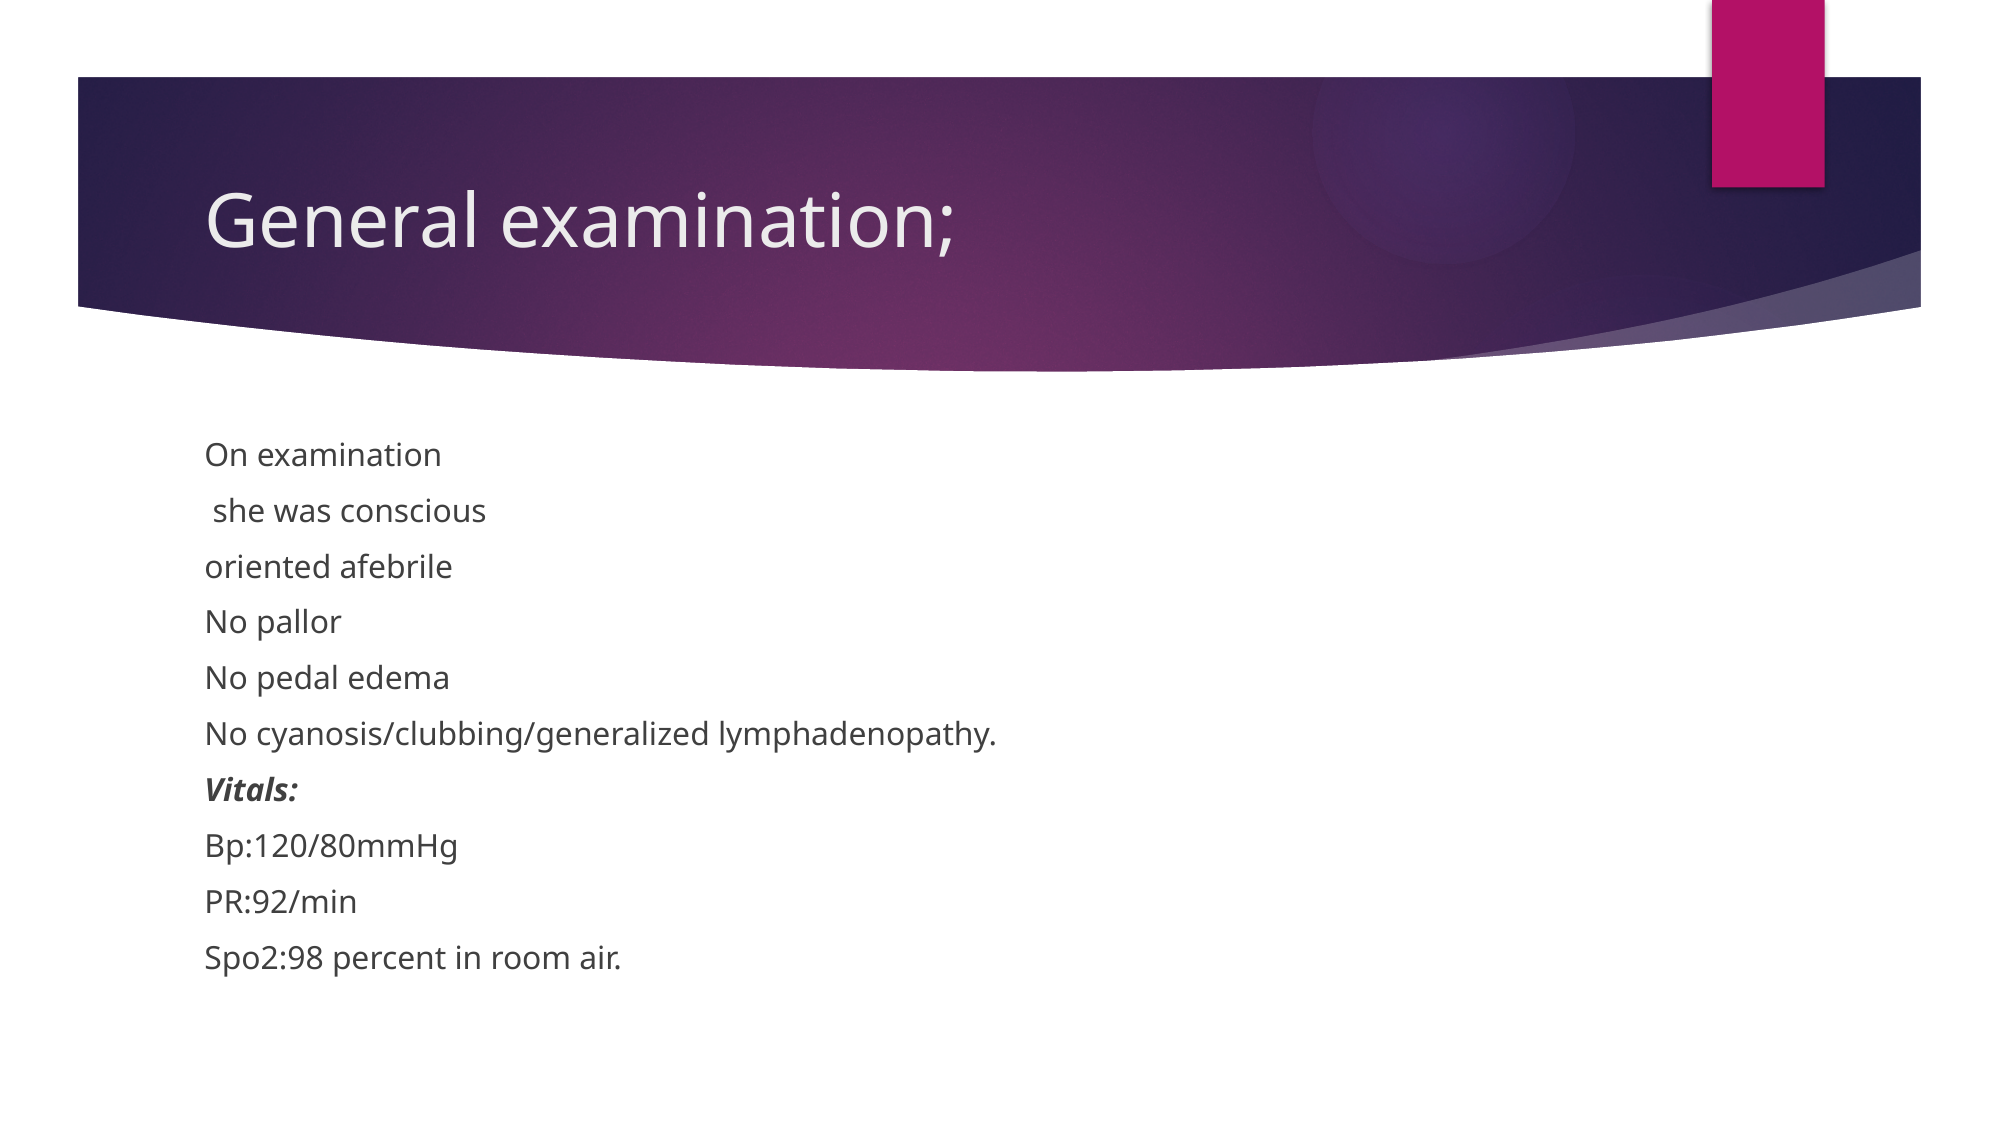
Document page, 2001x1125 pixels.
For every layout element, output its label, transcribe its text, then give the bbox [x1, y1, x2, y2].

list On examination she was conscious oriented afebrile No pallor No pedal edema No cyanosis/clubbing/generalized lymphadenopathy. Vitals: Bp:120/80mmHg PR:92/min Spo2:98 percent in room air. [189, 427, 1638, 988]
title General examination; [189, 159, 1627, 276]
